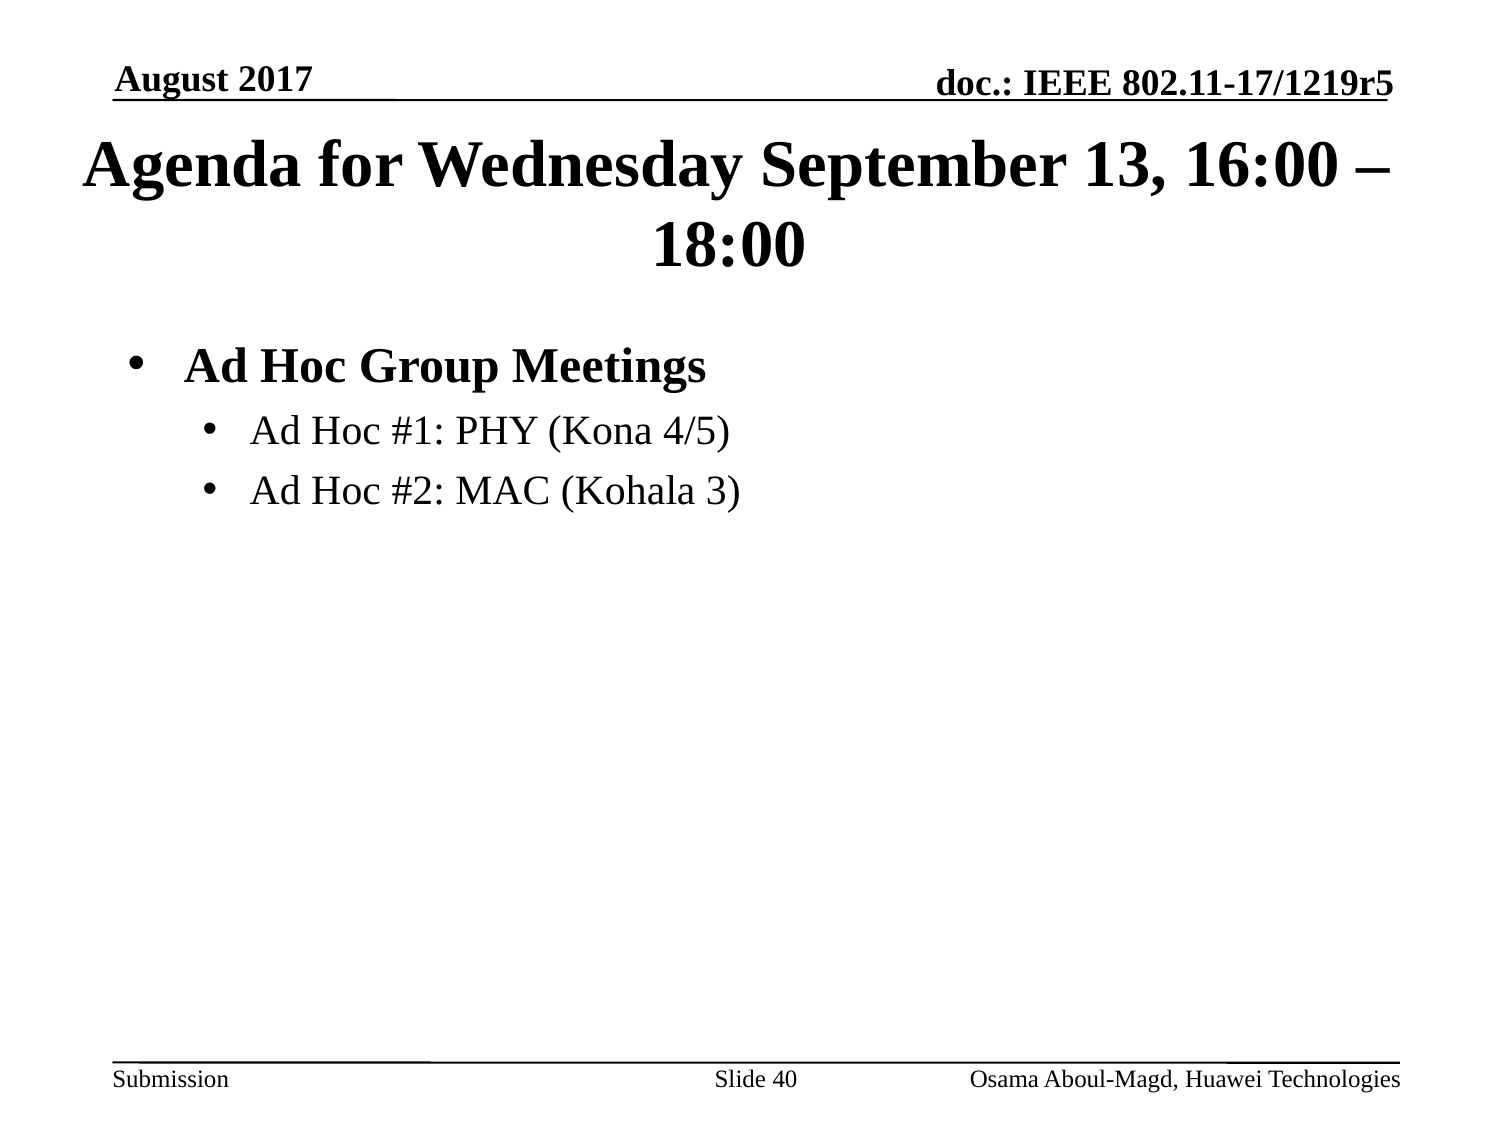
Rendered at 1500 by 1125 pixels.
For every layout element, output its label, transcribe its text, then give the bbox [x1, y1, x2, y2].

title Agenda for Wednesday September 13, 16:00 – 18:00 [24, 112, 1451, 288]
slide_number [114, 54, 423, 100]
footer Osama Aboul-Magd, Huawei Technologies [878, 1061, 1402, 1093]
list Ad Hoc Group Meetings Ad Hoc #1: PHY (Kona 4/5) Ad Hoc #2: MAC (Kohala 3) [112, 324, 1388, 1000]
slide_number Slide 40 [712, 1061, 800, 1123]
